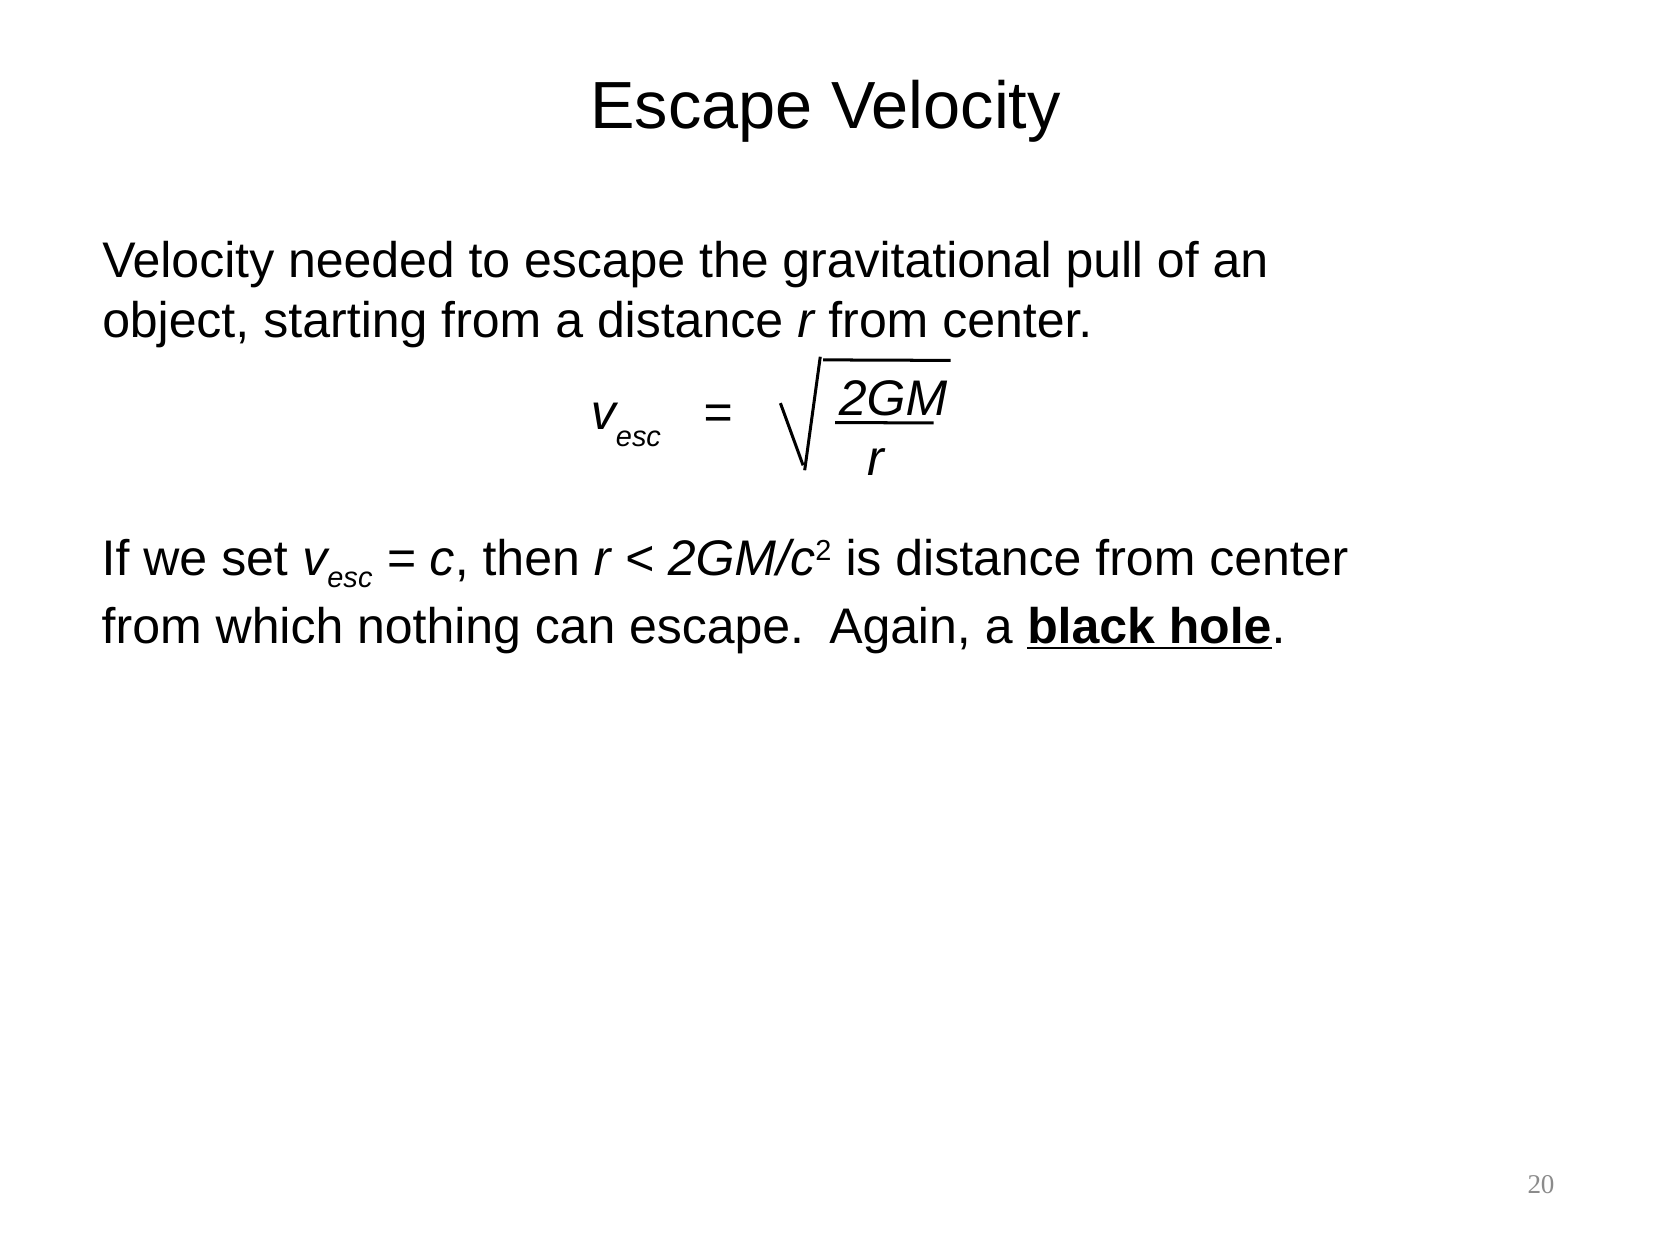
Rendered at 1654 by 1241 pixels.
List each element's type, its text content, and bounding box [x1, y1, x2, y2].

text_box vesc = [590, 379, 750, 453]
text_box Velocity needed to escape the gravitational pull of an object, starting from a distance r from center. [102, 227, 1385, 348]
text_box 2GM r [839, 365, 1042, 486]
text_box If we set vesc = c, then r < 2GM/c2 is distance from center from which nothing can escape. Again, a black hole. [101, 525, 1452, 654]
text_box Escape Velocity [223, 62, 1429, 143]
slide_number 20 [1185, 1149, 1571, 1216]
